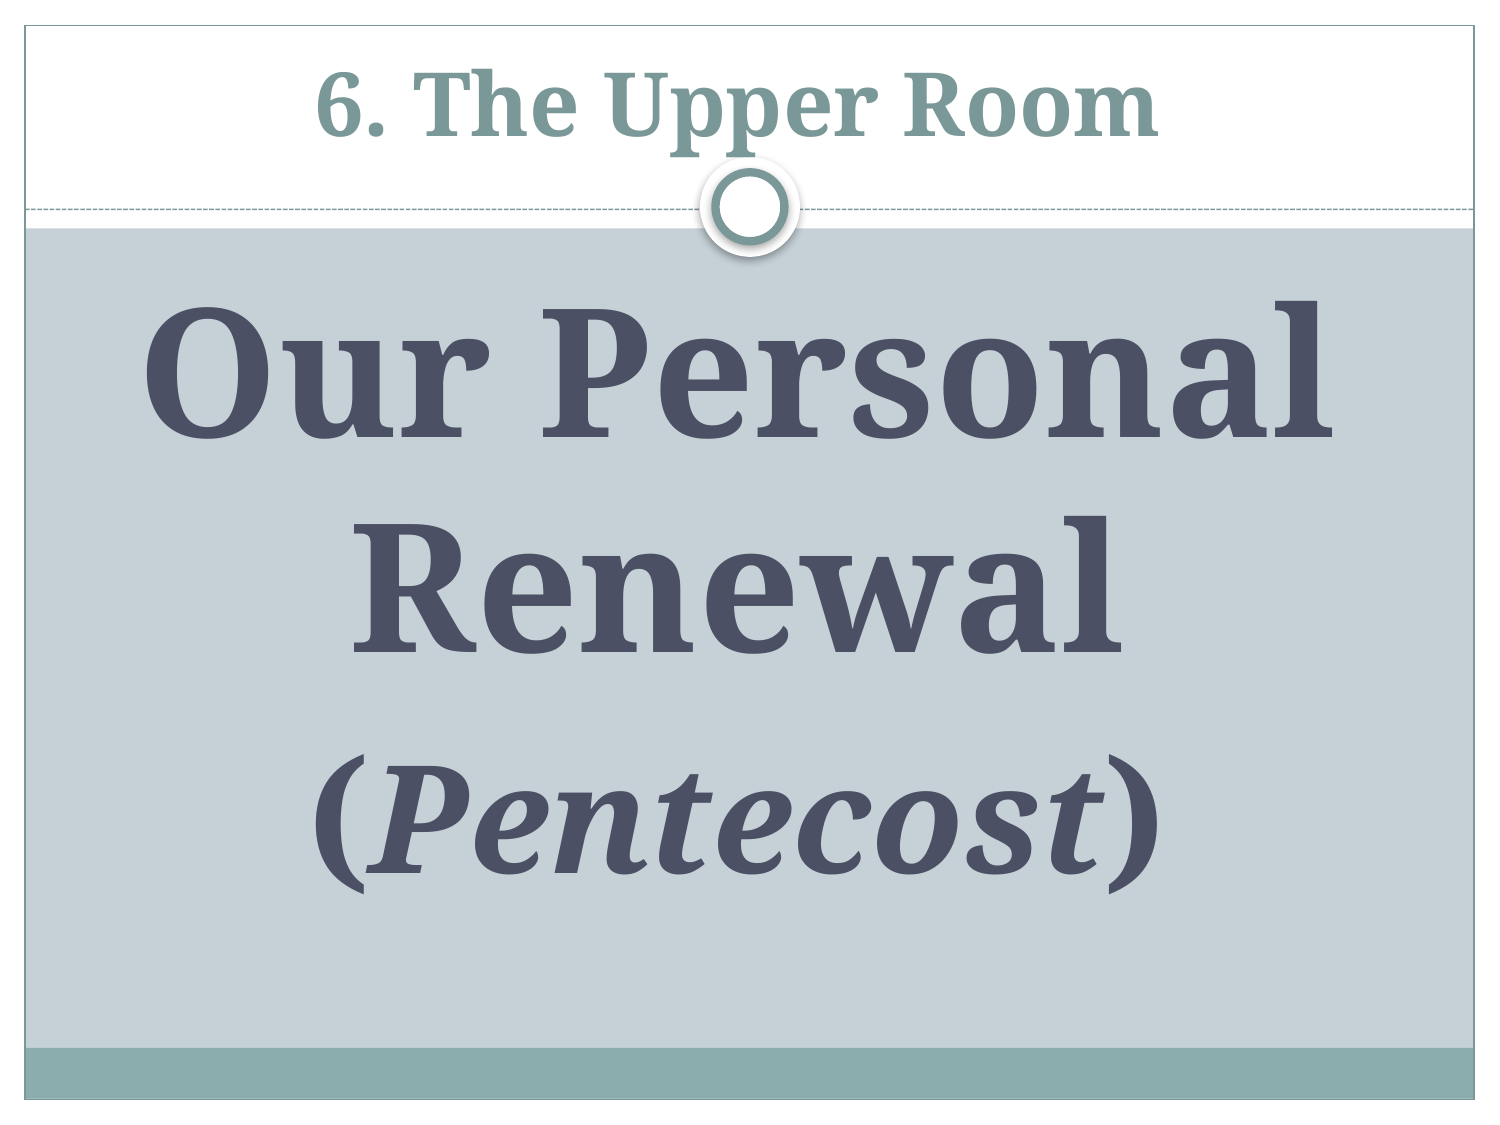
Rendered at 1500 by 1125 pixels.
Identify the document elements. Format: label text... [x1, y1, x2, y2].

list Our Personal Renewal (Pentecost) [29, 250, 1445, 1001]
title 6. The Upper Room [49, 37, 1450, 162]
